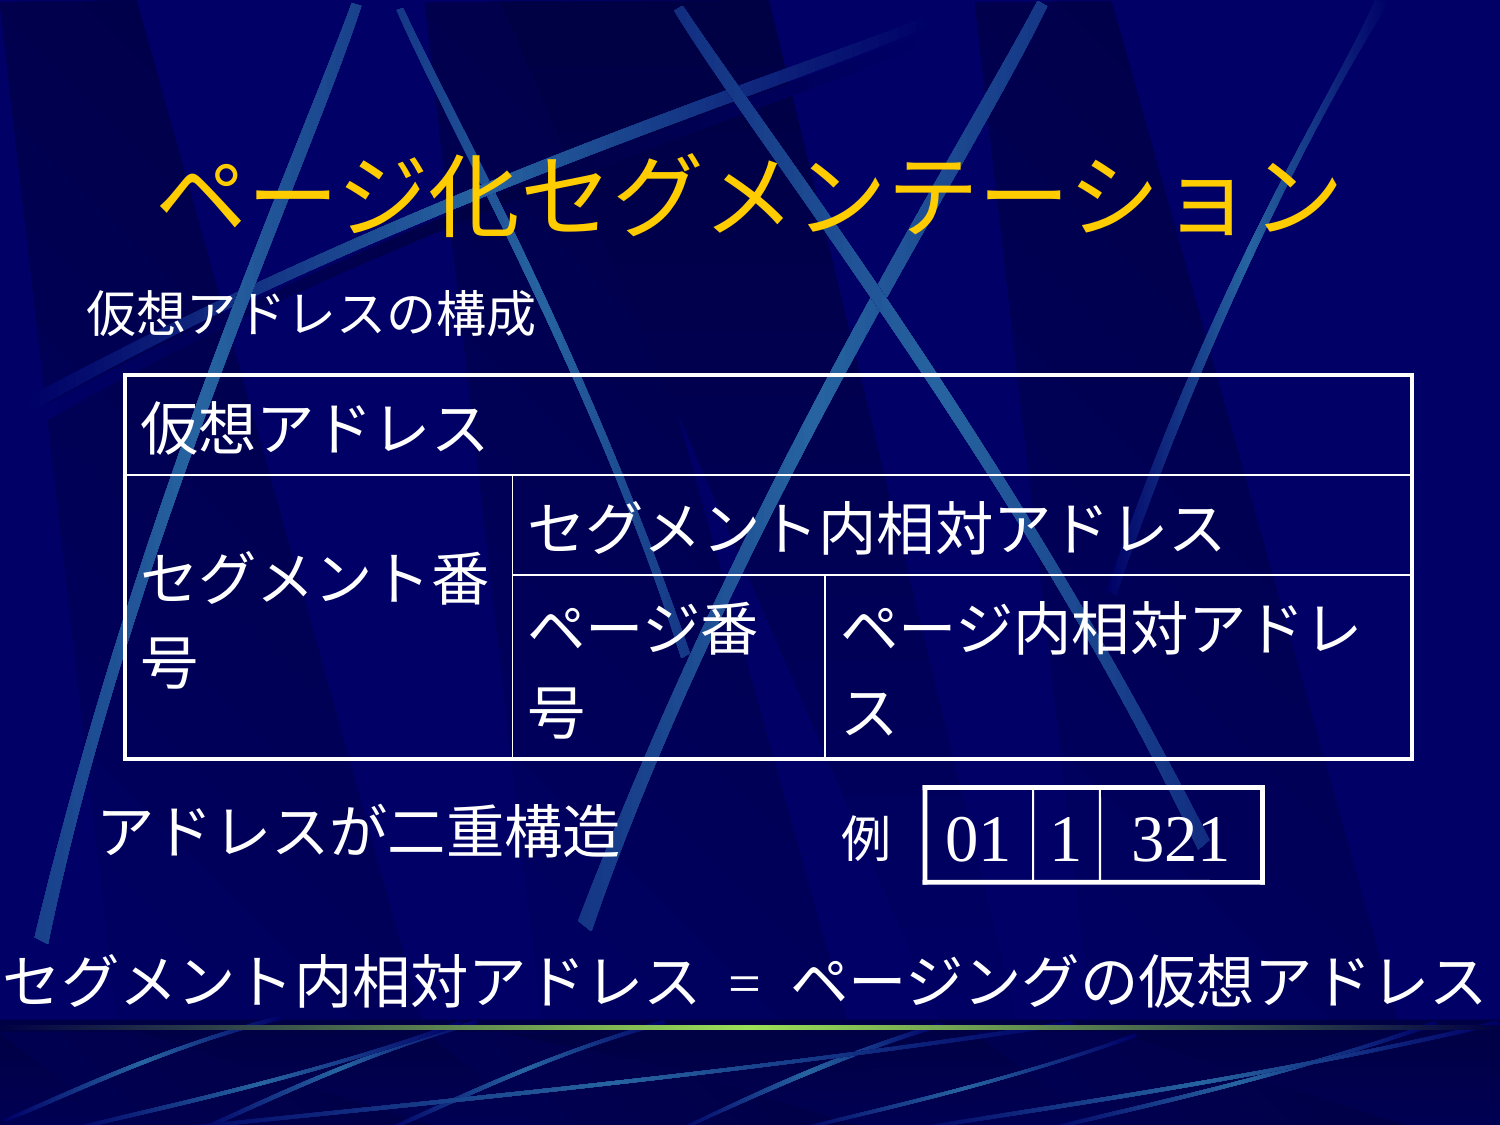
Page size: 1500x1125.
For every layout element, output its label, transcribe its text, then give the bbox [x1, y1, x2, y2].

table_header 仮想アドレス [127, 377, 1410, 474]
text_box アドレスが二重構造 [81, 787, 636, 873]
title ページ化セグメンテーション [112, 131, 1388, 257]
table_cell セグメント番号 [127, 476, 512, 757]
table_cell ページ内相対アドレス [826, 576, 1410, 757]
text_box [824, 787, 1263, 883]
text_box セグメント内相対アドレス = ページングの仮想アドレス [0, 937, 1500, 1023]
table_cell ページ番号 [513, 576, 824, 757]
table_cell セグメント内相対アドレス [513, 476, 1410, 574]
text_box 仮想アドレスの構成 [71, 274, 552, 350]
